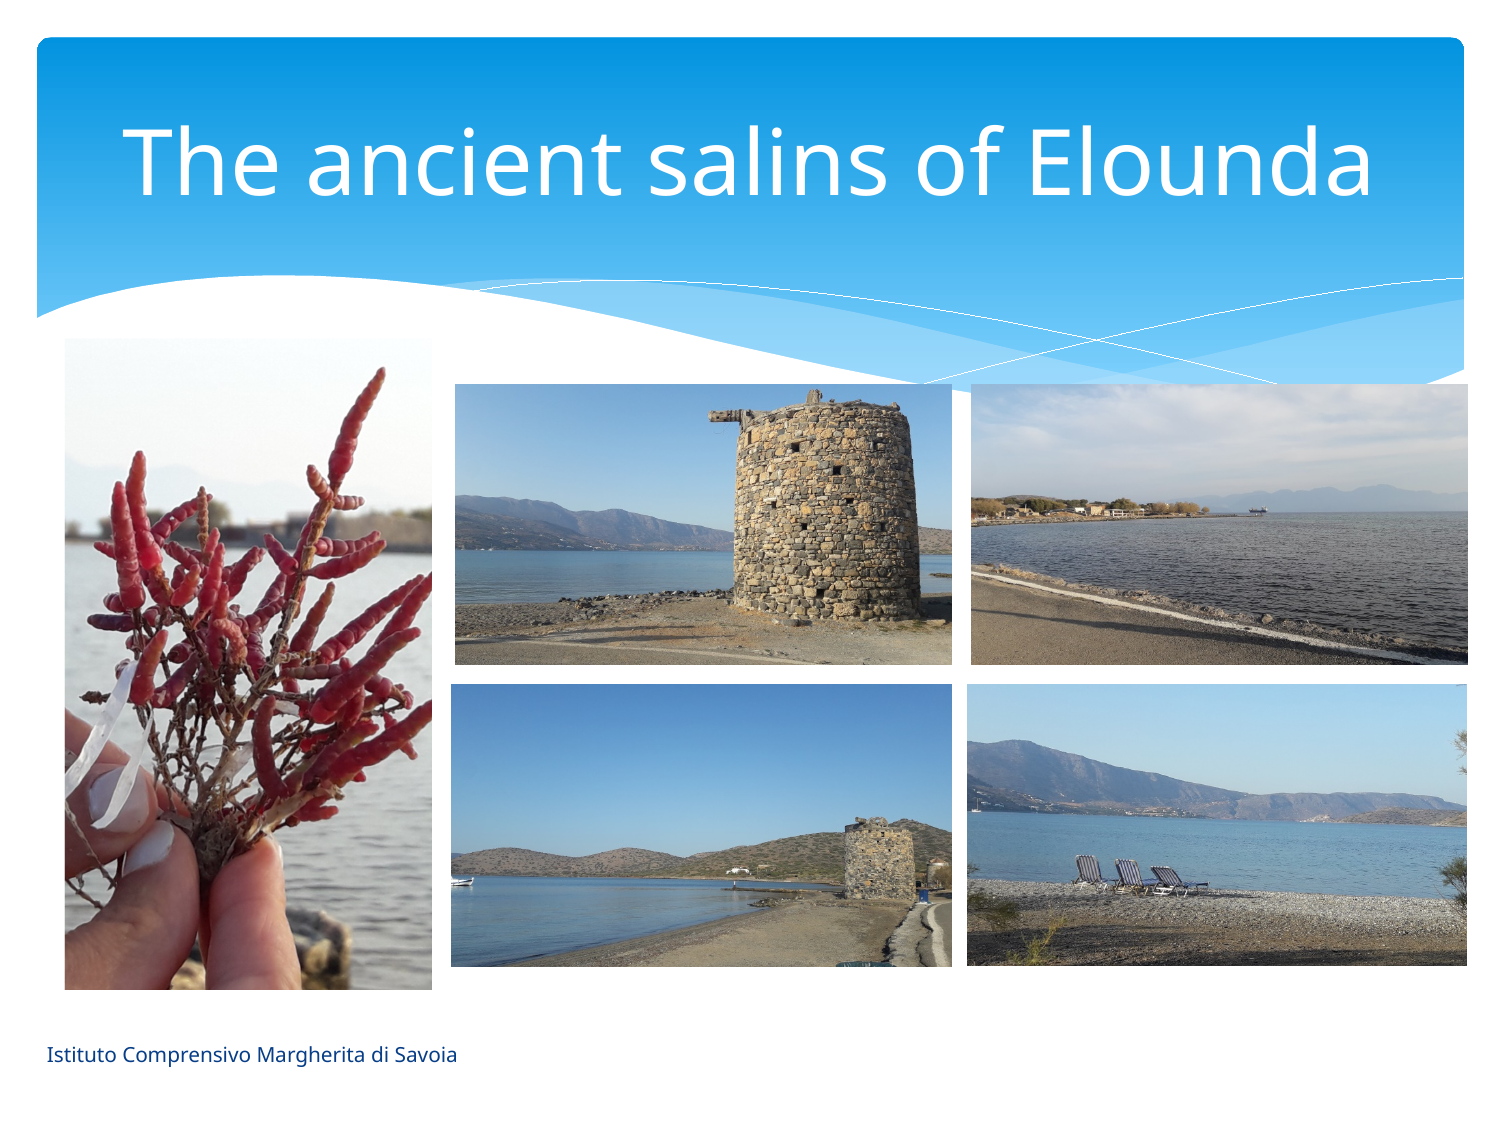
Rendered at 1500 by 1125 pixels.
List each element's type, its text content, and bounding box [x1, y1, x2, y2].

title The ancient salins of Elounda [75, 55, 1425, 261]
picture [967, 684, 1467, 966]
picture [0, 339, 953, 990]
picture [970, 384, 1468, 665]
footer Istituto Comprensivo Margherita di Savoia [31, 1025, 653, 1086]
